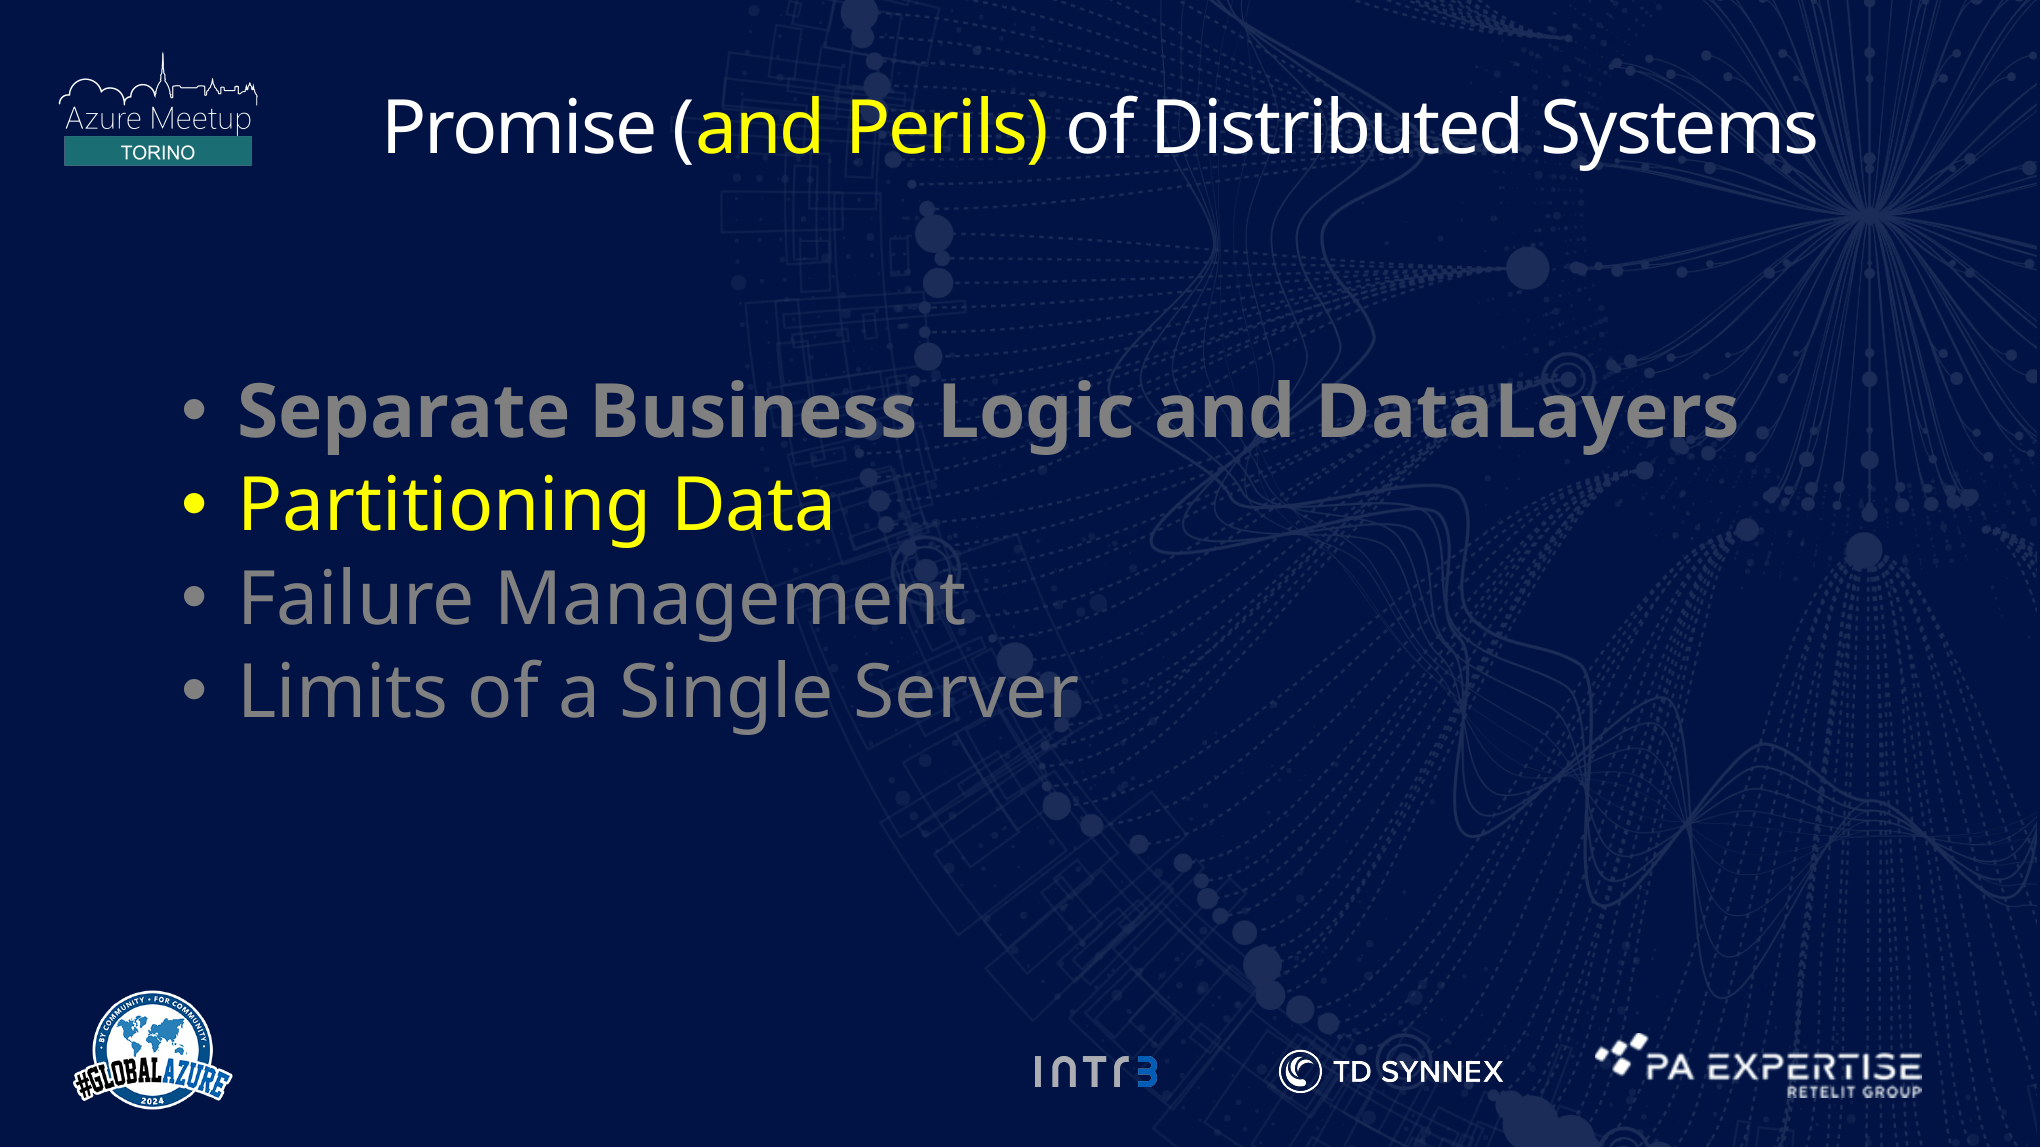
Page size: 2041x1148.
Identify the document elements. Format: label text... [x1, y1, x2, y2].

picture [1035, 1056, 1157, 1087]
picture [1595, 1033, 1922, 1098]
picture [58, 48, 258, 169]
title Promise (and Perils) of Distributed Systems [357, 73, 1921, 186]
picture [70, 987, 234, 1113]
picture [1245, 1010, 1538, 1133]
text_box Separate Business Logic and DataLayers Partitioning Data Failure Management Limits of a Single Server [151, 348, 1889, 758]
